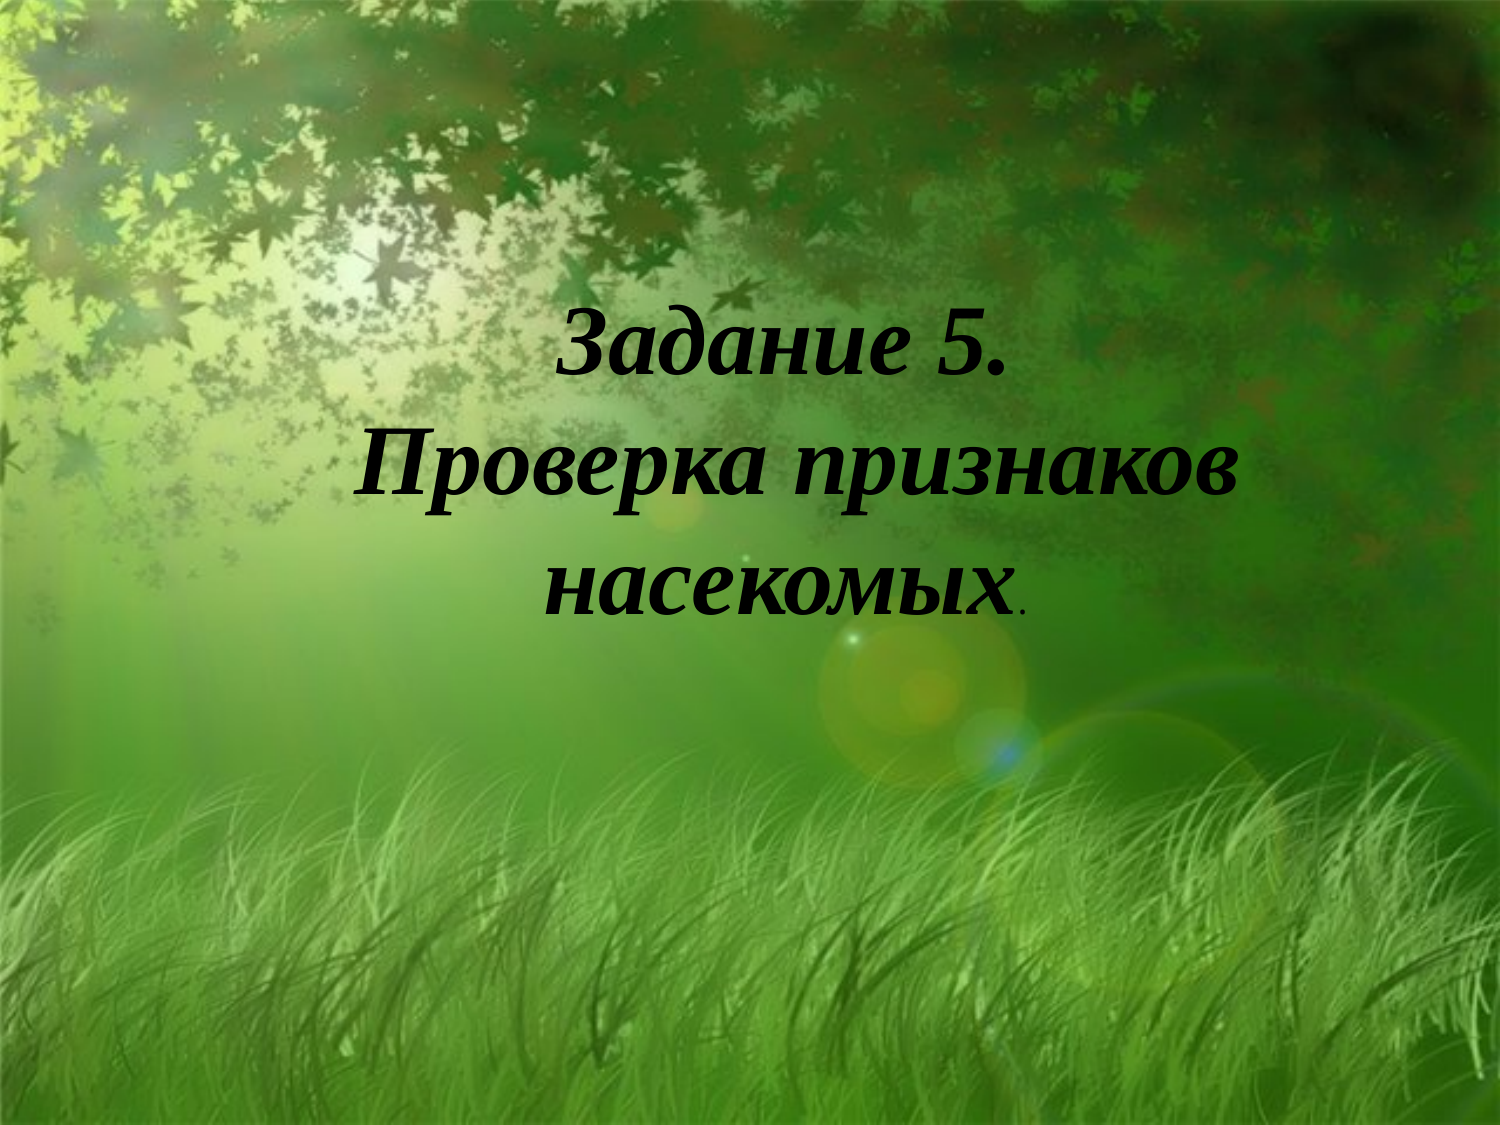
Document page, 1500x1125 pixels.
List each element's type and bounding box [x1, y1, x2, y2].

list [0, 0, 1500, 1125]
